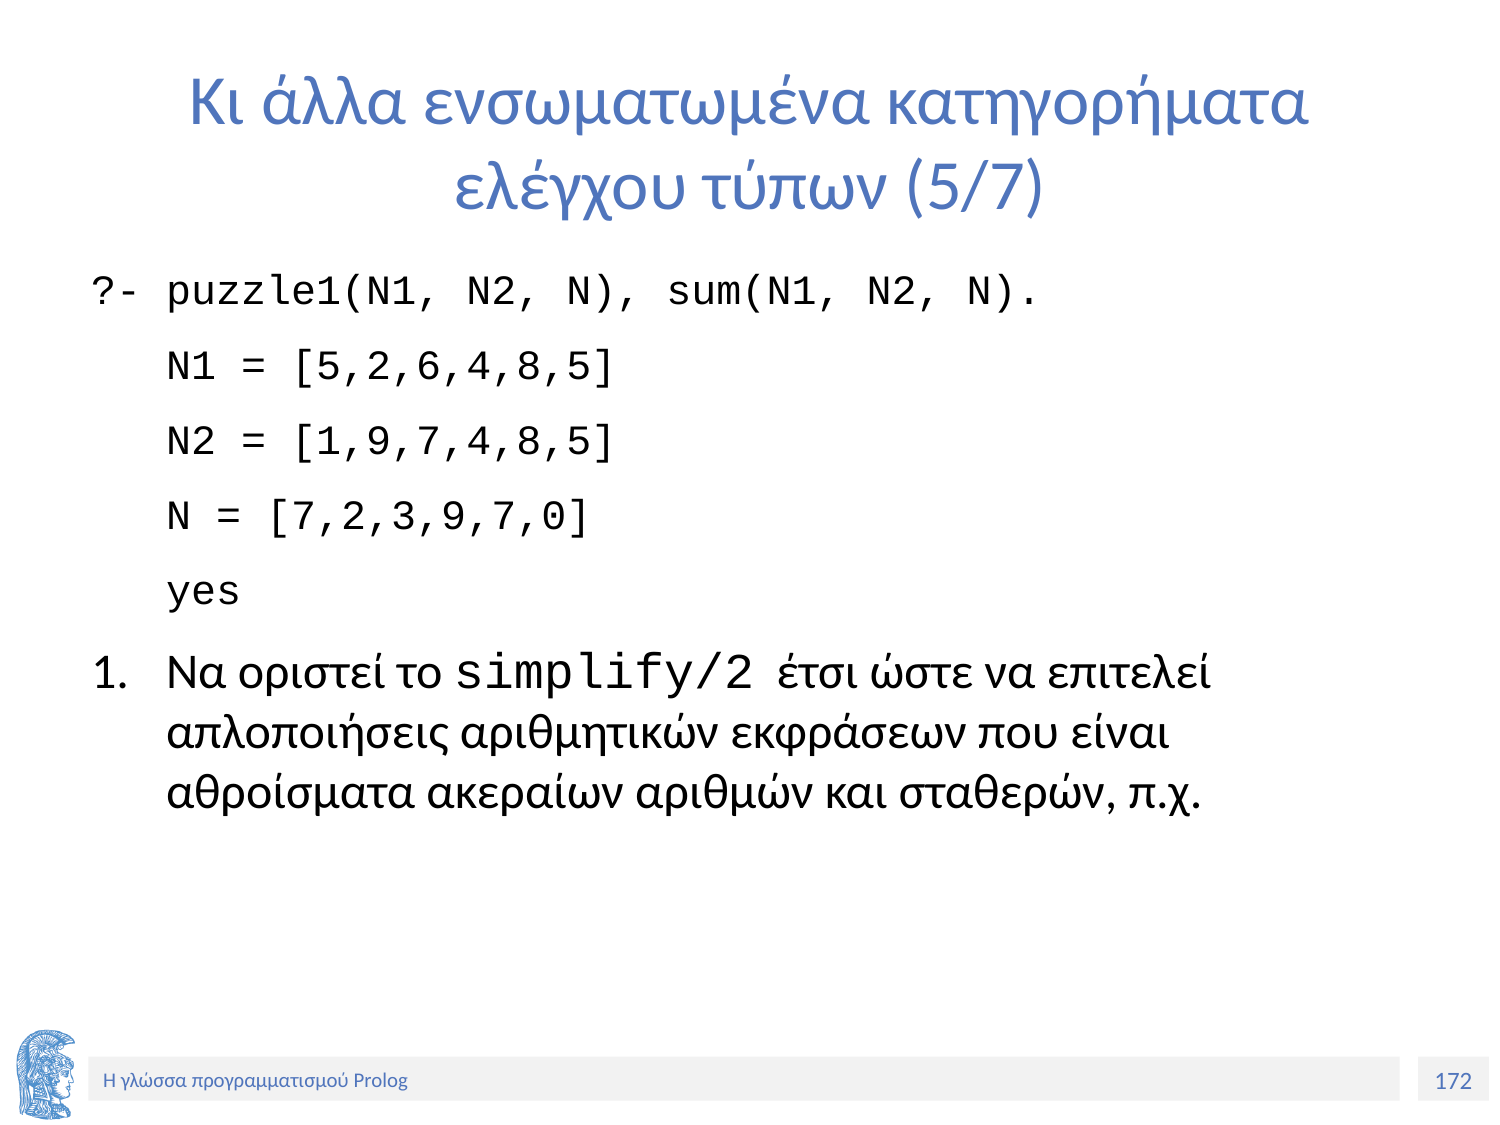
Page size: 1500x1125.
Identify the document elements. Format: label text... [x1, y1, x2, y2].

list ?- puzzle1(N1, N2, N), sum(N1, N2, N). N1 = [5,2,6,4,8,5] N2 = [1,9,7,4,8,5] N = [7,2,3,9,7,0] yes Να οριστεί το simplify/2 έτσι ώστε να επιτελεί απλοποιήσεις αριθμητικών εκφράσεων που είναι αθροίσματα ακεραίων αριθμών και σταθερών, π.χ. [76, 255, 1427, 1071]
picture [9, 1026, 81, 1120]
title Κι άλλα ενσωματωμένα κατηγορήματα ελέγχου τύπων (5/7) [75, 45, 1425, 233]
